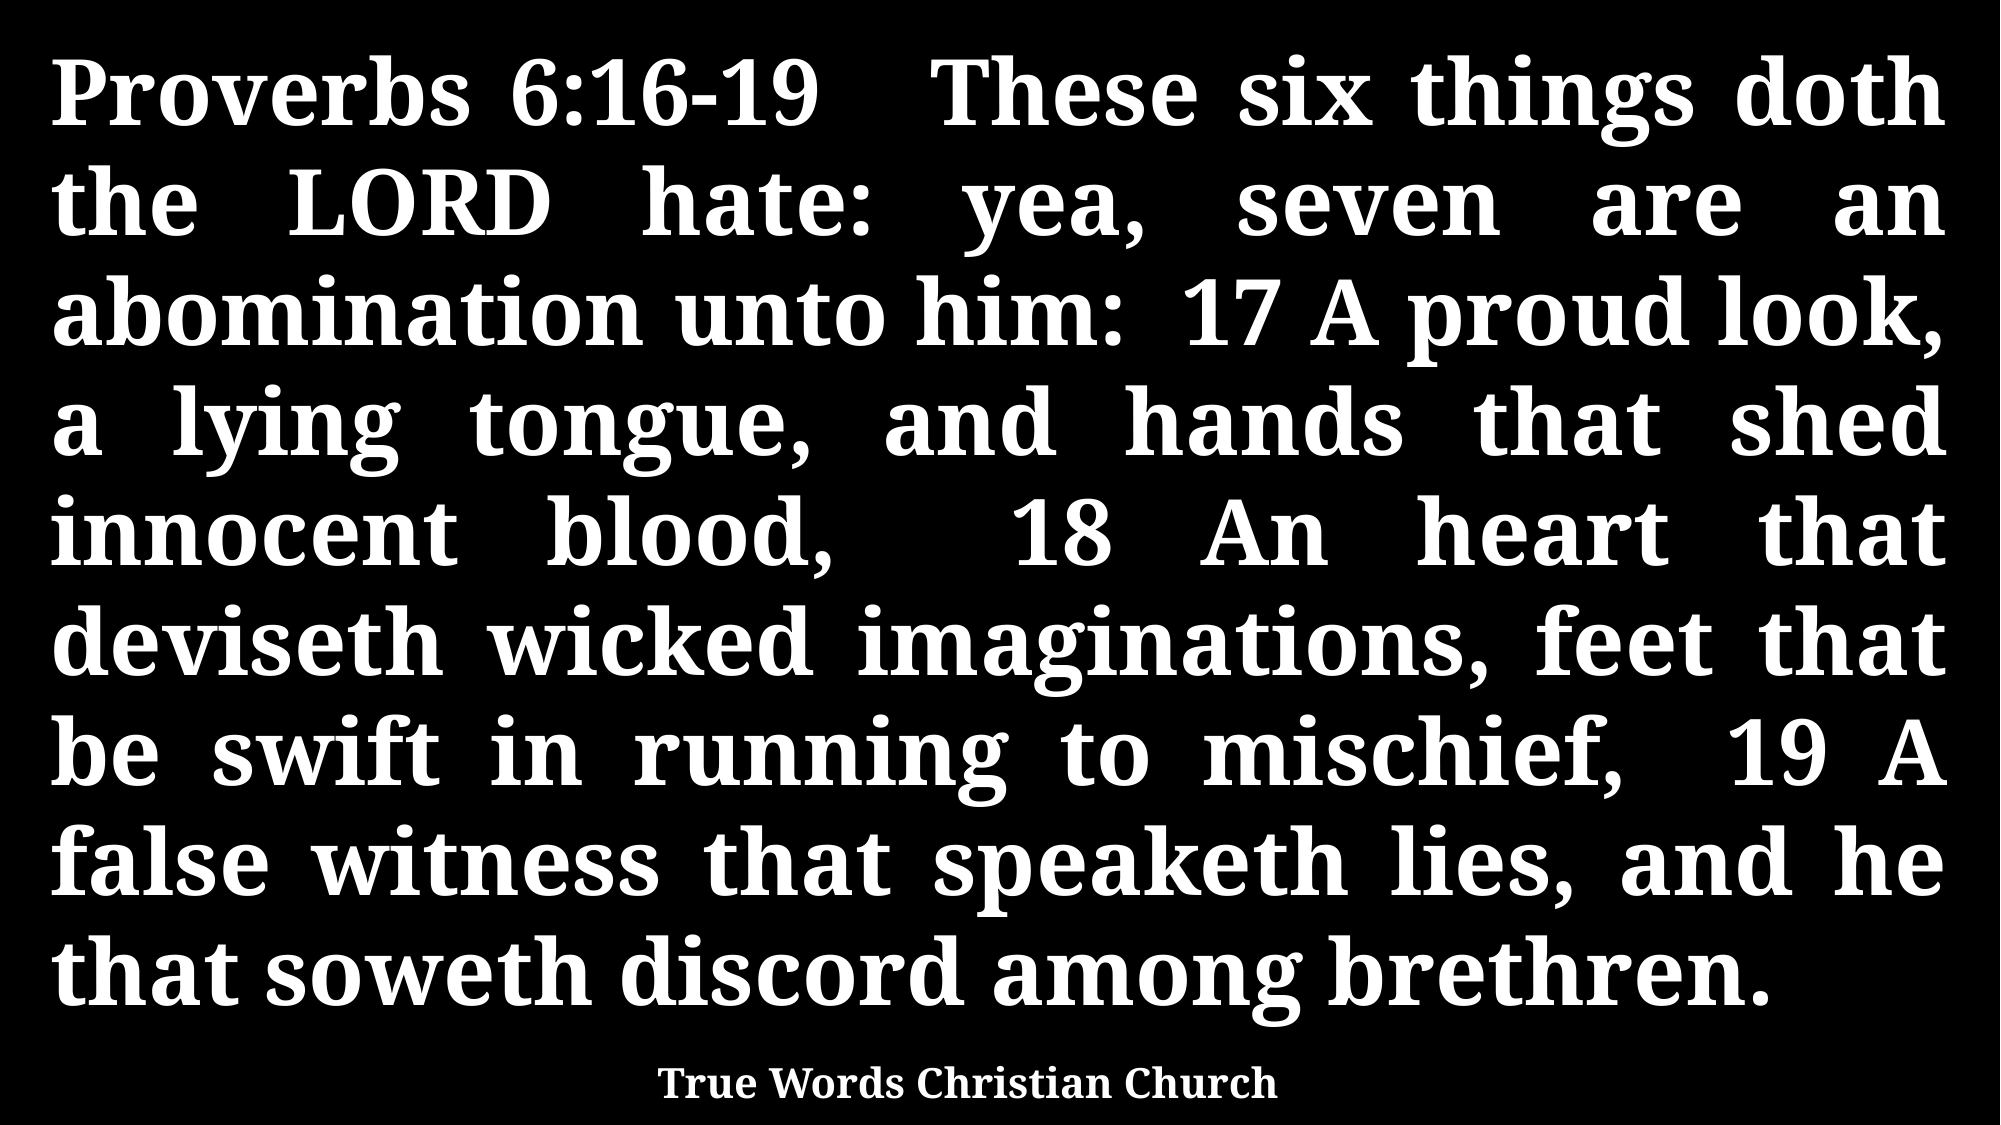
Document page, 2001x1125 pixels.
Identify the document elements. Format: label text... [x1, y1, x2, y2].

text_box True Words Christian Church [642, 1049, 1294, 1114]
text_box Proverbs 6:16-19 These six things doth the LORD hate: yea, seven are an abomination unto him: 17 A proud look, a lying tongue, and hands that shed innocent blood, 18 An heart that deviseth wicked imaginations, feet that be swift in running to mischief, 19 A false witness that speaketh lies, and he that soweth discord among brethren. [35, 26, 1965, 1031]
